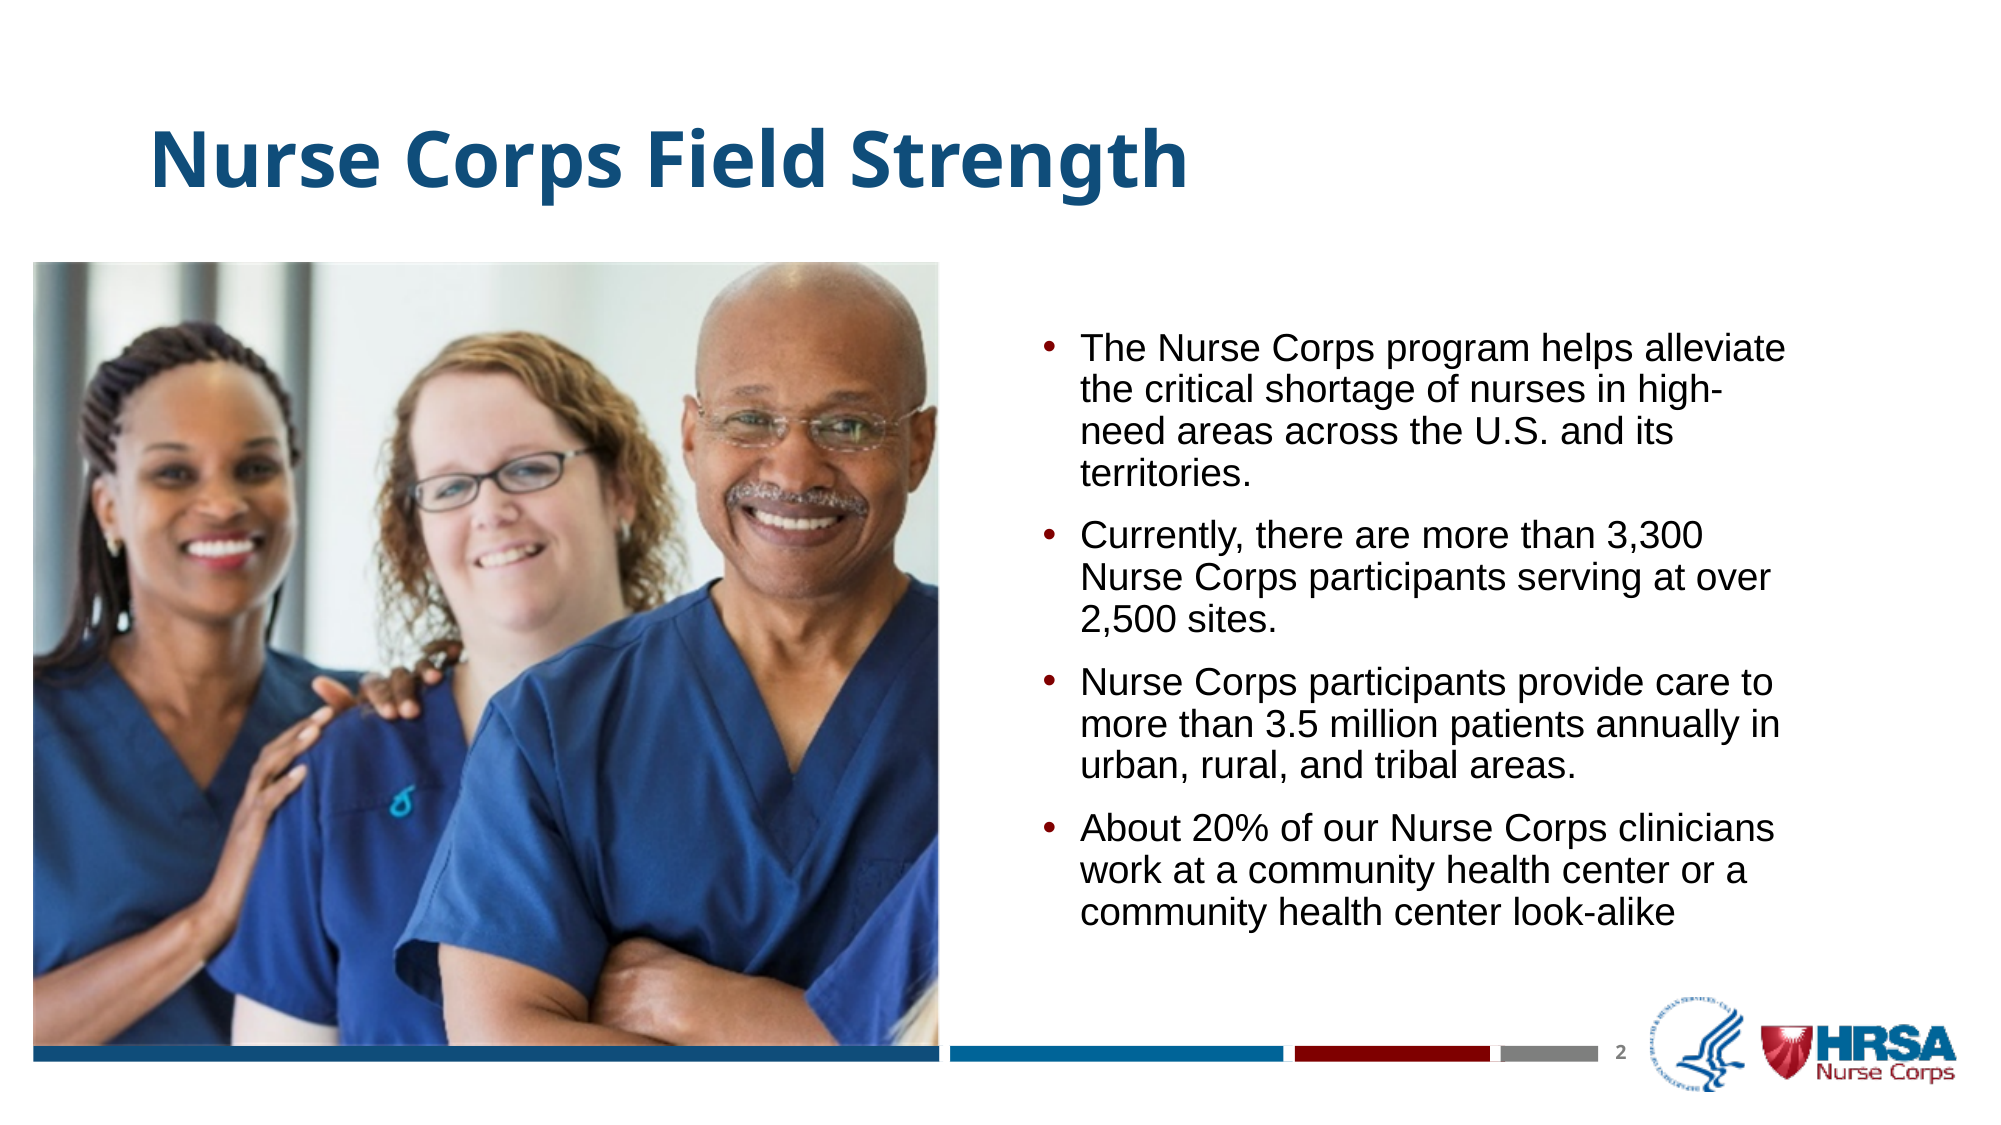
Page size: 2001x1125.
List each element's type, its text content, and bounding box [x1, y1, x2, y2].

picture [33, 262, 940, 1046]
picture [1753, 1014, 1967, 1093]
title Nurse Corps Field Strength [133, 83, 1817, 243]
list The Nurse Corps program helps alleviate the critical shortage of nurses in high-need areas across the U.S. and its territories. Currently, there are more than 3,300 Nurse Corps participants serving at over 2,500 sites. Nurse Corps participants provide care to more than 3.5 million patients annually in urban, rural, and tribal areas. About 20% of our Nurse Corps clinicians work at a community health center or a community health center look-alike [1027, 320, 1811, 996]
